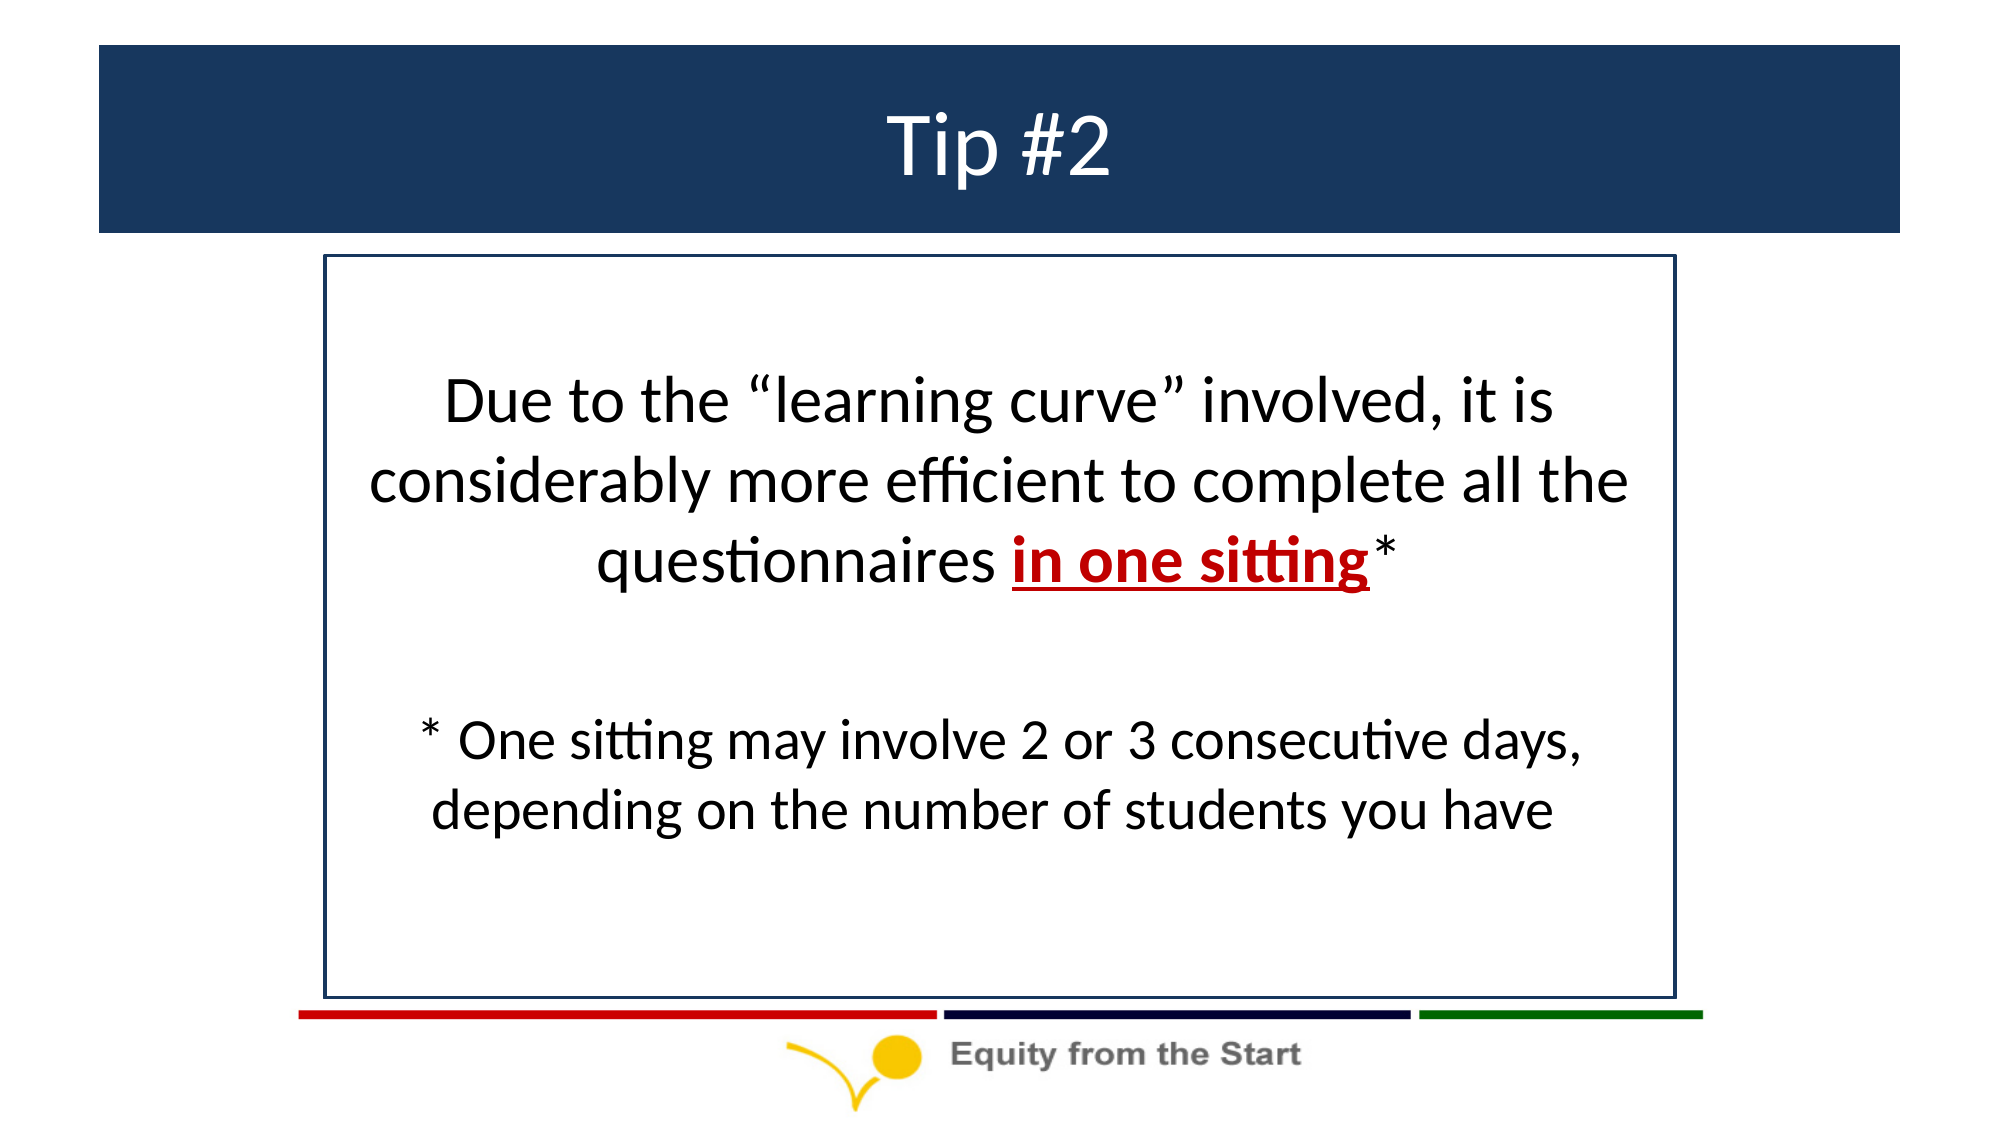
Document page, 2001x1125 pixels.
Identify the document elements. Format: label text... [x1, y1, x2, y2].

title Tip #2 [99, 45, 1900, 233]
picture [279, 999, 1733, 1118]
list Due to the “learning curve” involved, it is considerably more efficient to complete all the questionnaires in one sitting* * One sitting may involve 2 or 3 consecutive days, depending on the number of students you have [324, 255, 1675, 997]
